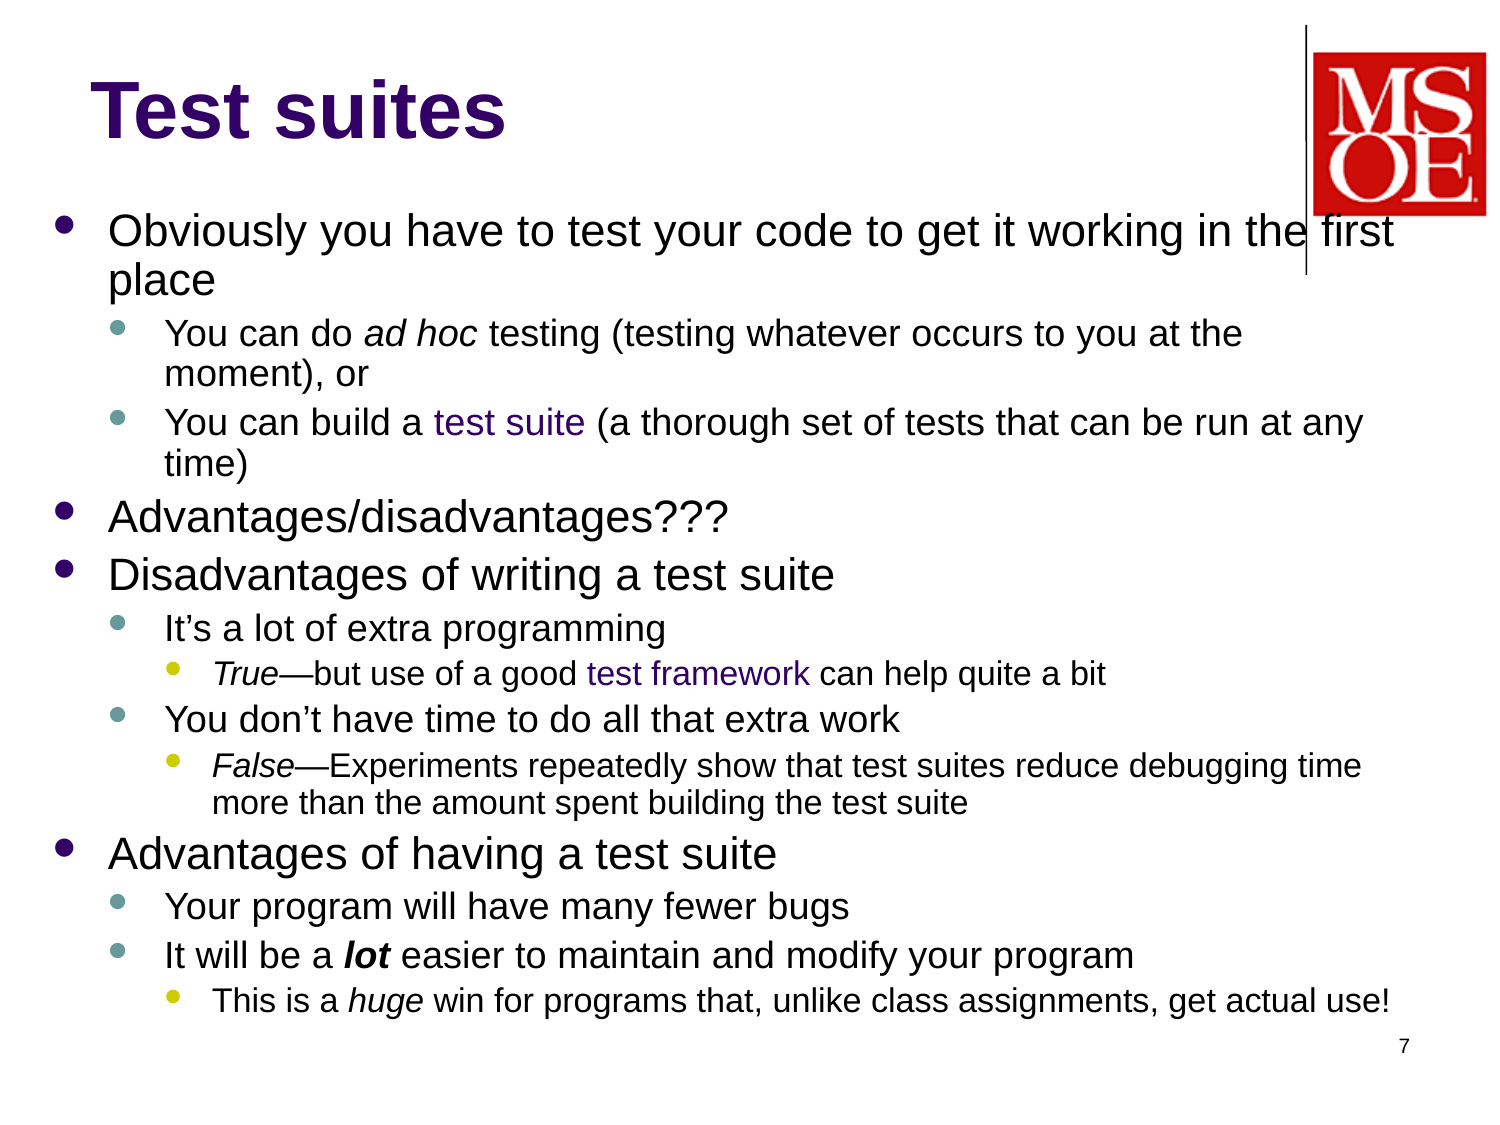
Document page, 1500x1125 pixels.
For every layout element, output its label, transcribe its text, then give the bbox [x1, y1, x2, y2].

list Obviously you have to test your code to get it working in the first place You can do ad hoc testing (testing whatever occurs to you at the moment), or You can build a test suite (a thorough set of tests that can be run at any time) Advantages/disadvantages??? Disadvantages of writing a test suite It’s a lot of extra programming True—but use of a good test framework can help quite a bit You don’t have time to do all that extra work False—Experiments repeatedly show that test suites reduce debugging time more than the amount spent building the test suite Advantages of having a test suite Your program will have many fewer bugs It will be a lot easier to maintain and modify your program This is a huge win for programs that, unlike class assignments, get actual use! [37, 200, 1413, 1063]
title Test suites [75, 20, 1313, 163]
slide_number 7 [1074, 1024, 1426, 1101]
picture [1312, 37, 1488, 232]
